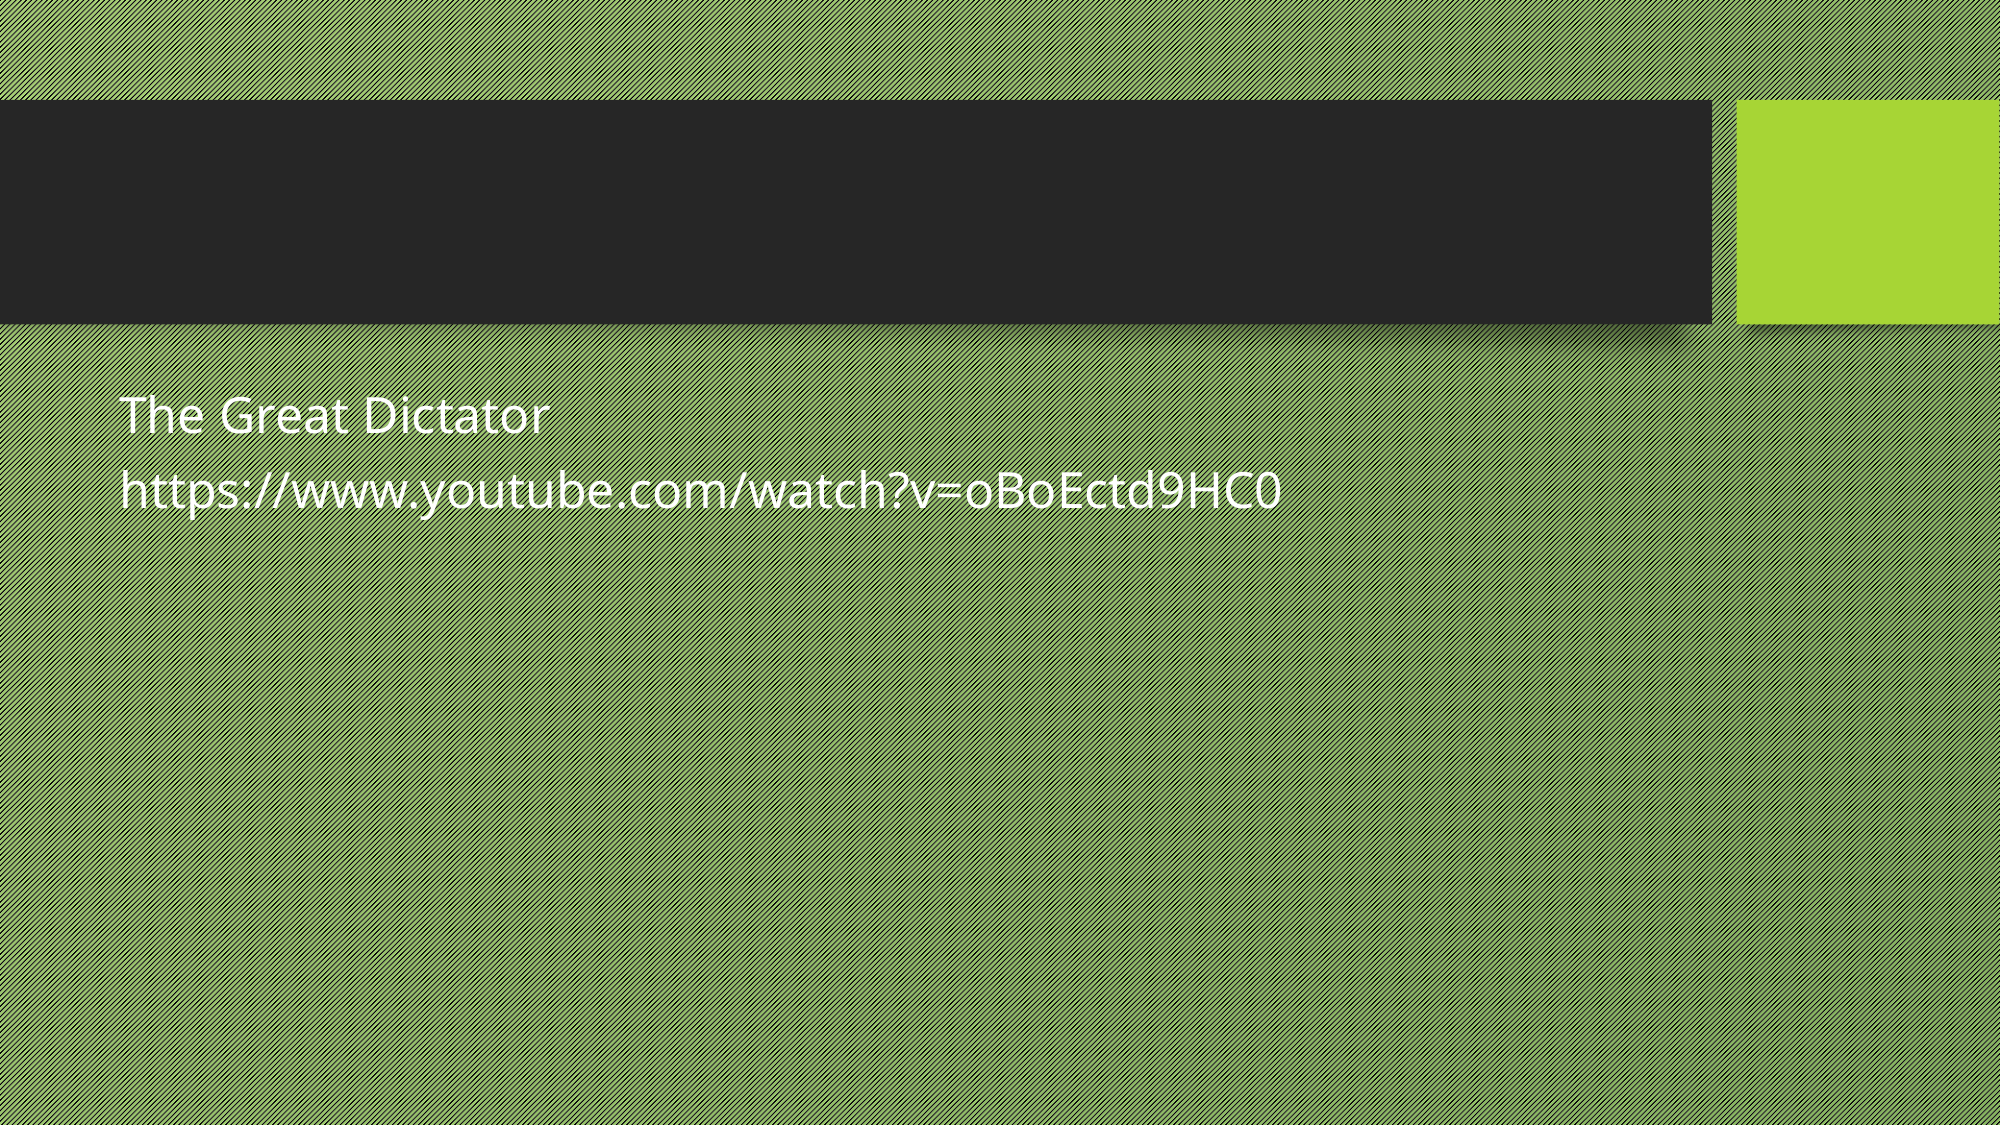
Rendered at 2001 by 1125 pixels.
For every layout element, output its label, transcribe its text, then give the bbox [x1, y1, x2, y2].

picture [0, 0, 2000, 1125]
list The Great Dictator https://www.youtube.com/watch?v=oBoEctd9HC0 [111, 382, 1690, 975]
